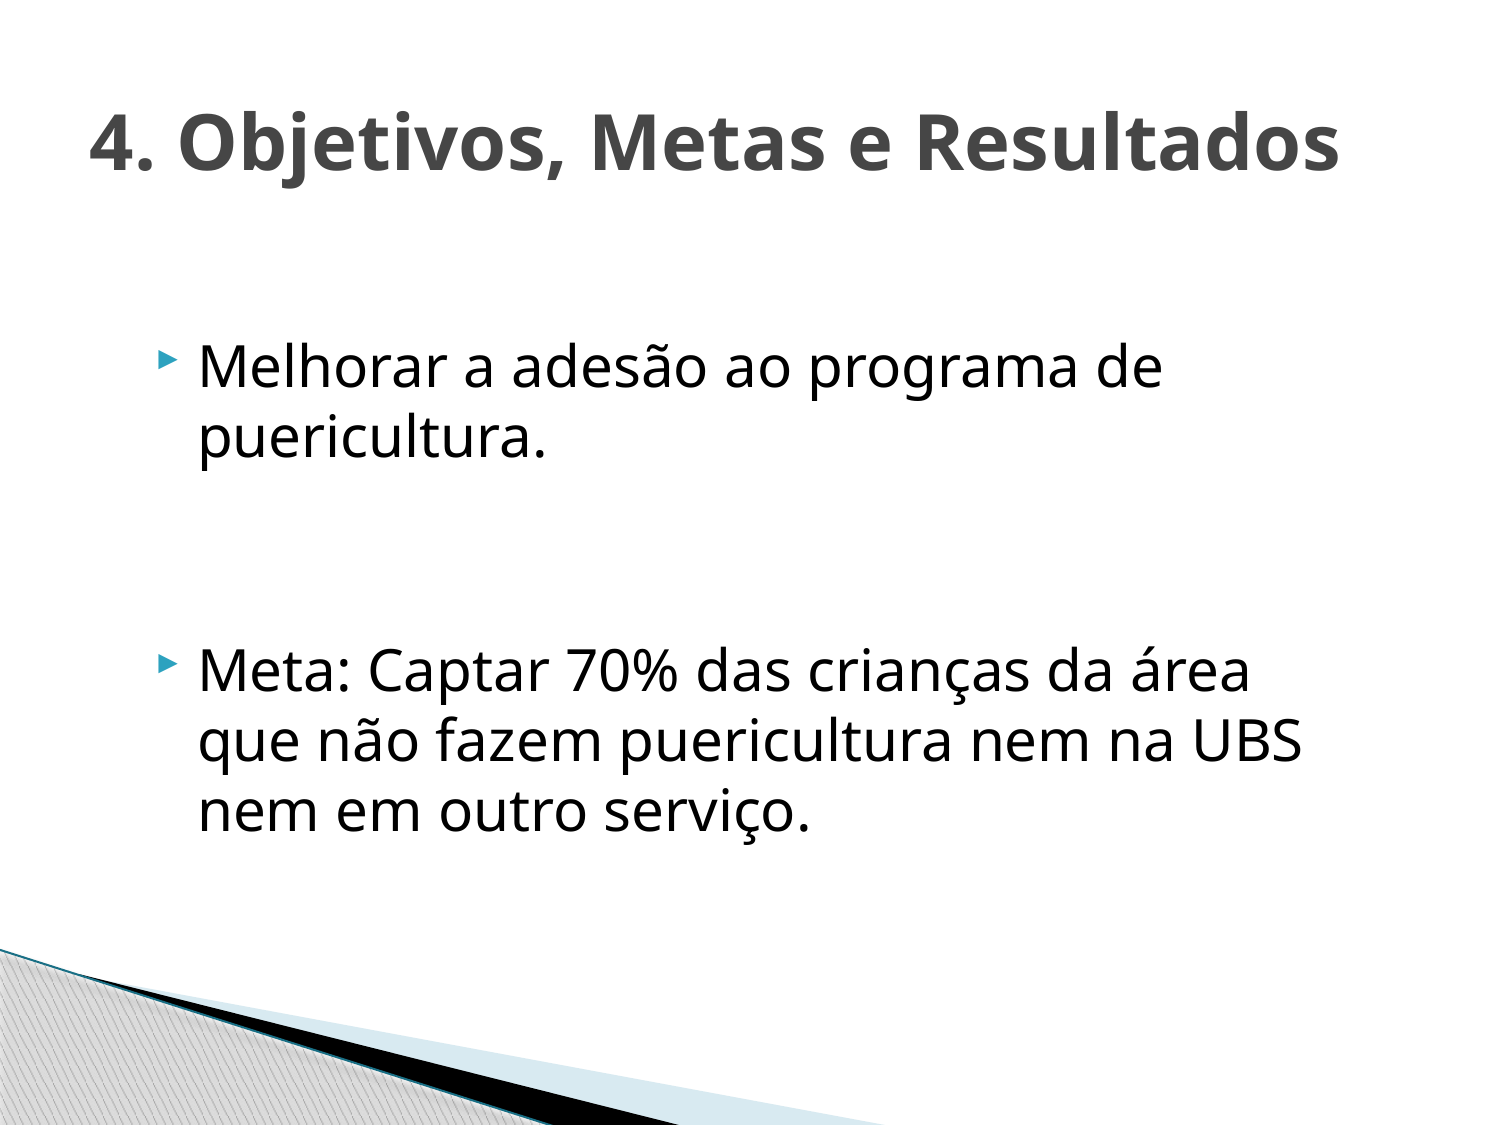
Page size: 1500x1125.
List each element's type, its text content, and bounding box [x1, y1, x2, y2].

list Melhorar a adesão ao programa de puericultura. Meta: Captar 70% das crianças da área que não fazem puericultura nem na UBS nem em outro serviço. [122, 243, 1365, 986]
title 4. Objetivos, Metas e Resultados [75, 45, 1425, 233]
